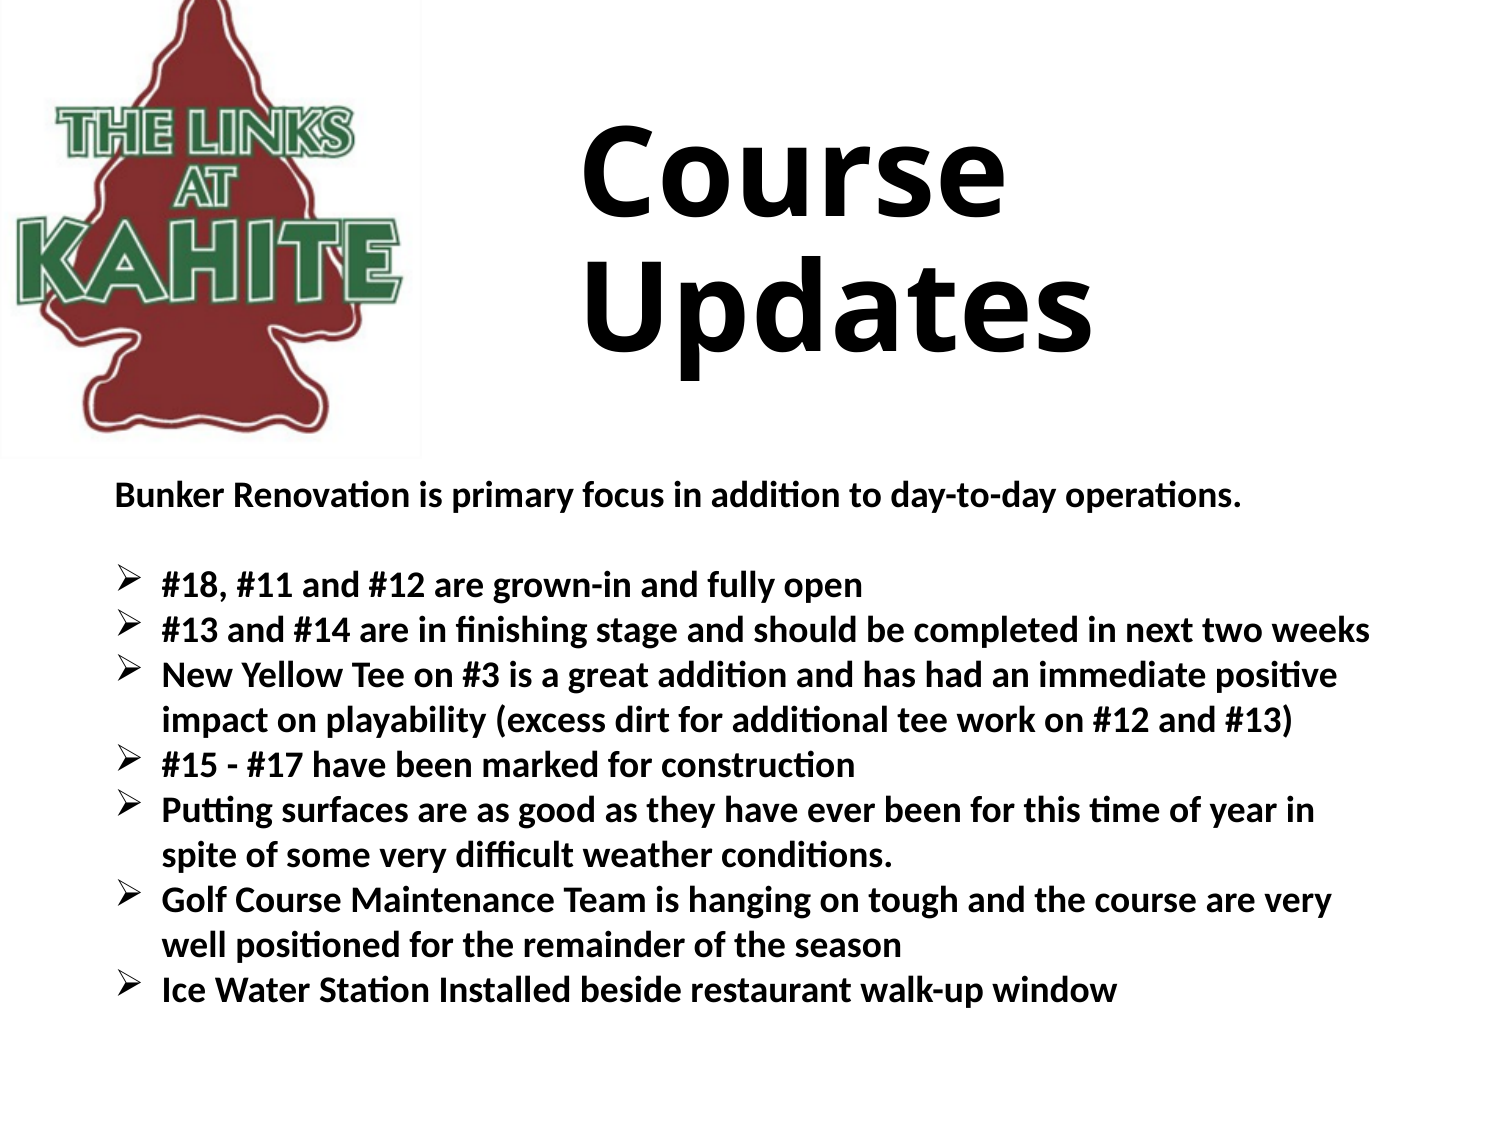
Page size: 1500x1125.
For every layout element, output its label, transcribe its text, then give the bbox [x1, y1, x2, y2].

text_box Bunker Renovation is primary focus in addition to day-to-day operations. #18, #11 and #12 are grown-in and fully open #13 and #14 are in finishing stage and should be completed in next two weeks New Yellow Tee on #3 is a great addition and has had an immediate positive impact on playability (excess dirt for additional tee work on #12 and #13) #15 - #17 have been marked for construction Putting surfaces are as good as they have ever been for this time of year in spite of some very difficult weather conditions. Golf Course Maintenance Team is hanging on tough and the course are very well positioned for the remainder of the season Ice Water Station Installed beside restaurant walk-up window [99, 463, 1388, 1108]
title Course Updates [562, 149, 1388, 338]
picture [0, 0, 422, 459]
